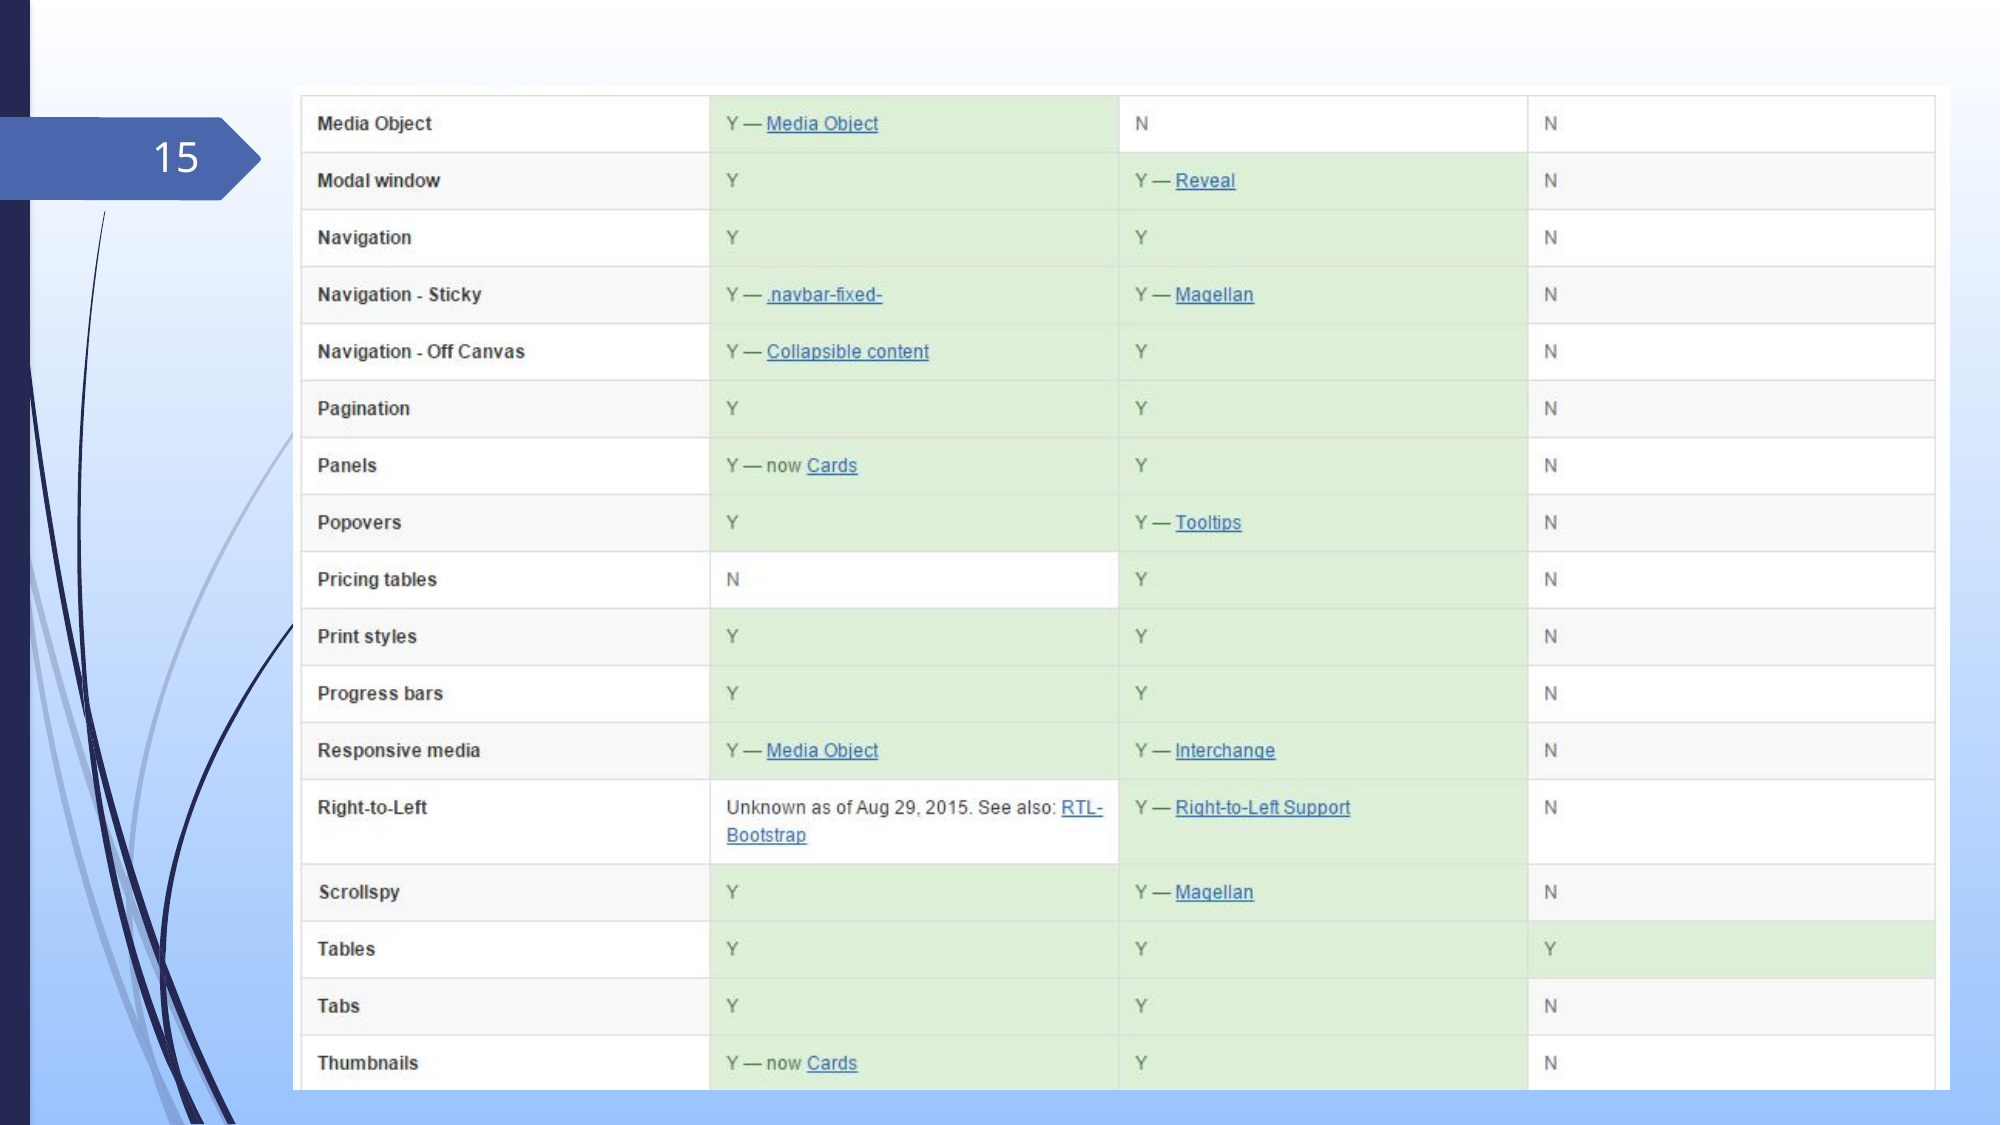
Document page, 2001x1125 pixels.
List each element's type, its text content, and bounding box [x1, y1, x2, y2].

picture [293, 85, 1951, 1090]
slide_number 15 [87, 129, 216, 190]
